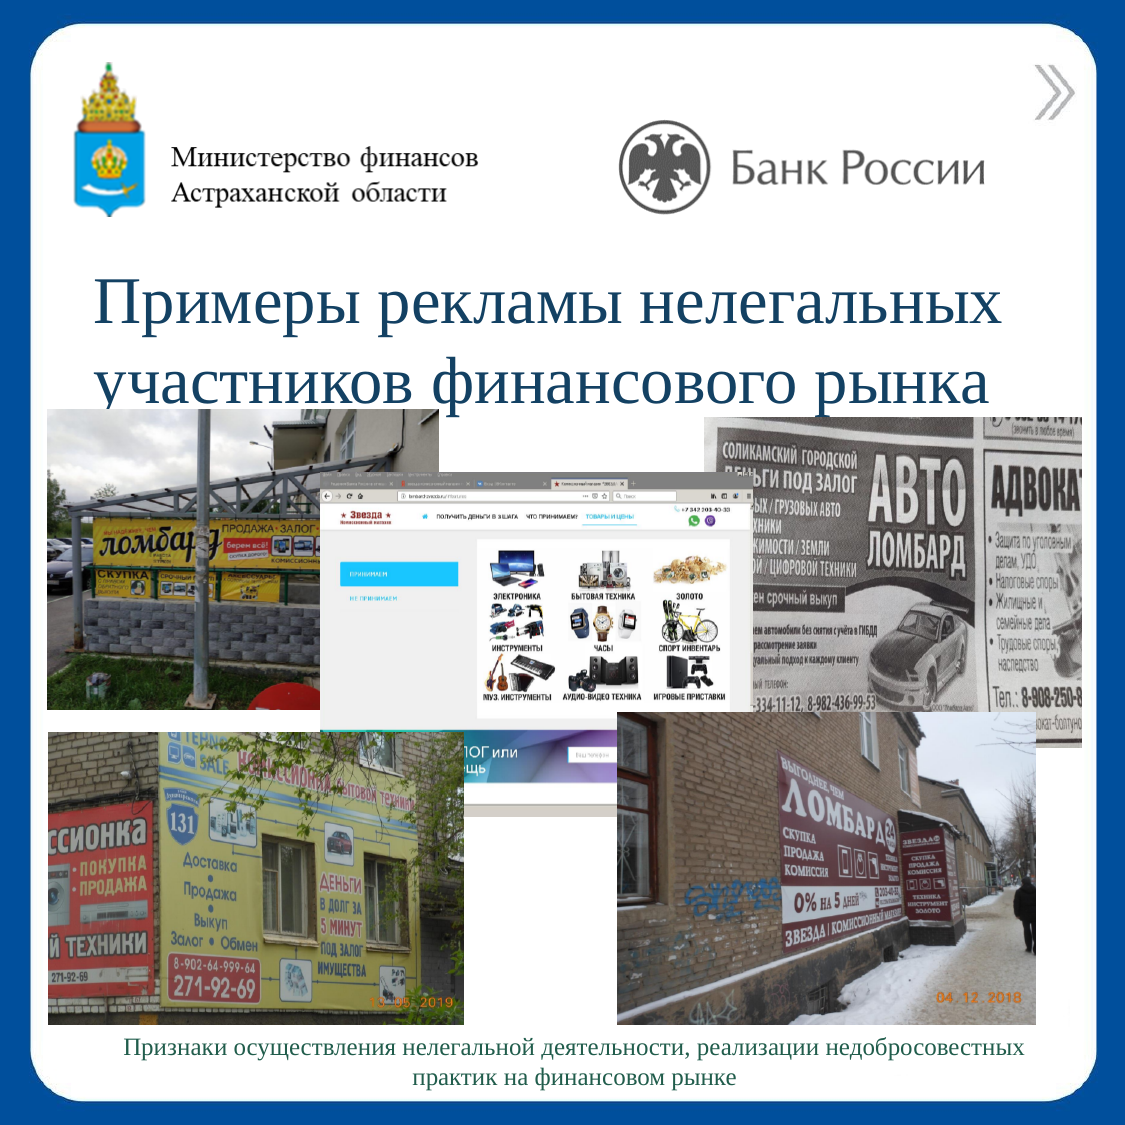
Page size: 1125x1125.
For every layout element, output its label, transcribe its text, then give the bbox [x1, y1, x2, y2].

text_box Признаки осуществления нелегальной деятельности, реализации недобросовестных практик на финансовом рынке [71, 1022, 1079, 1098]
text_box Примеры рекламы нелегальных участников финансового рынка [78, 249, 1068, 425]
picture [0, 0, 1125, 1125]
